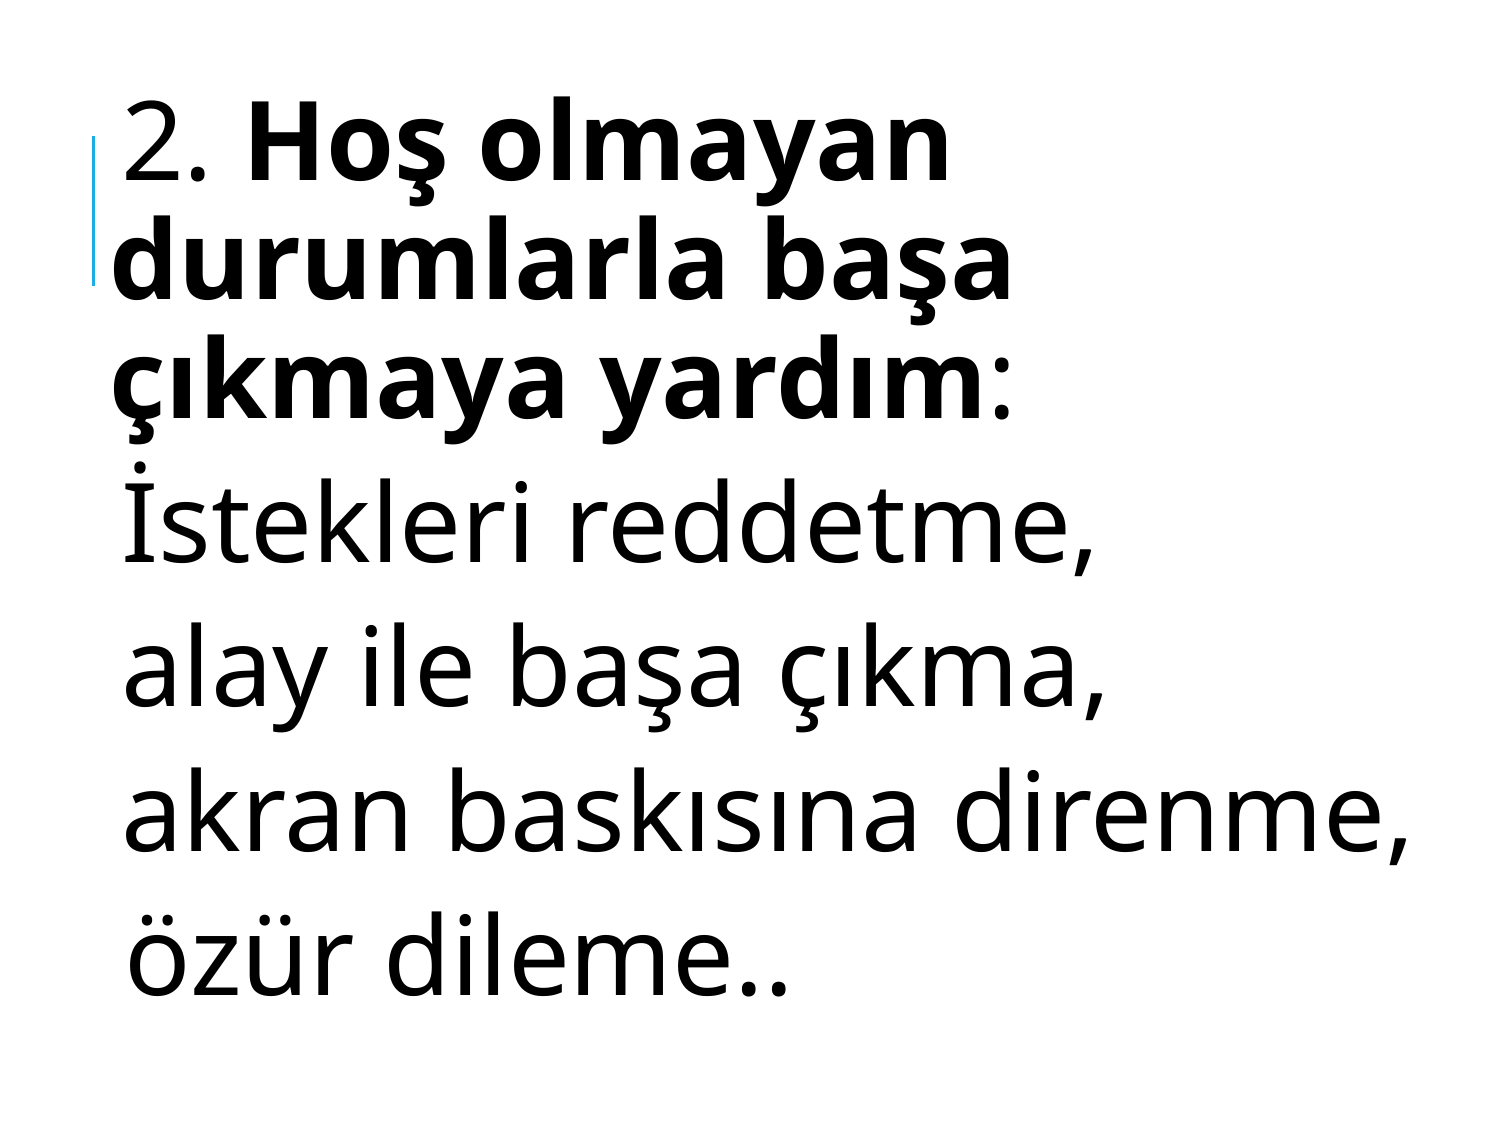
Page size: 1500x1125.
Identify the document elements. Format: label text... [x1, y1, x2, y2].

list 2. Hoş olmayan durumlarla başa çıkmaya yardım: İstekleri reddetme, alay ile başa çıkma, akran baskısına direnme, özür dileme.. [88, 78, 1436, 1125]
